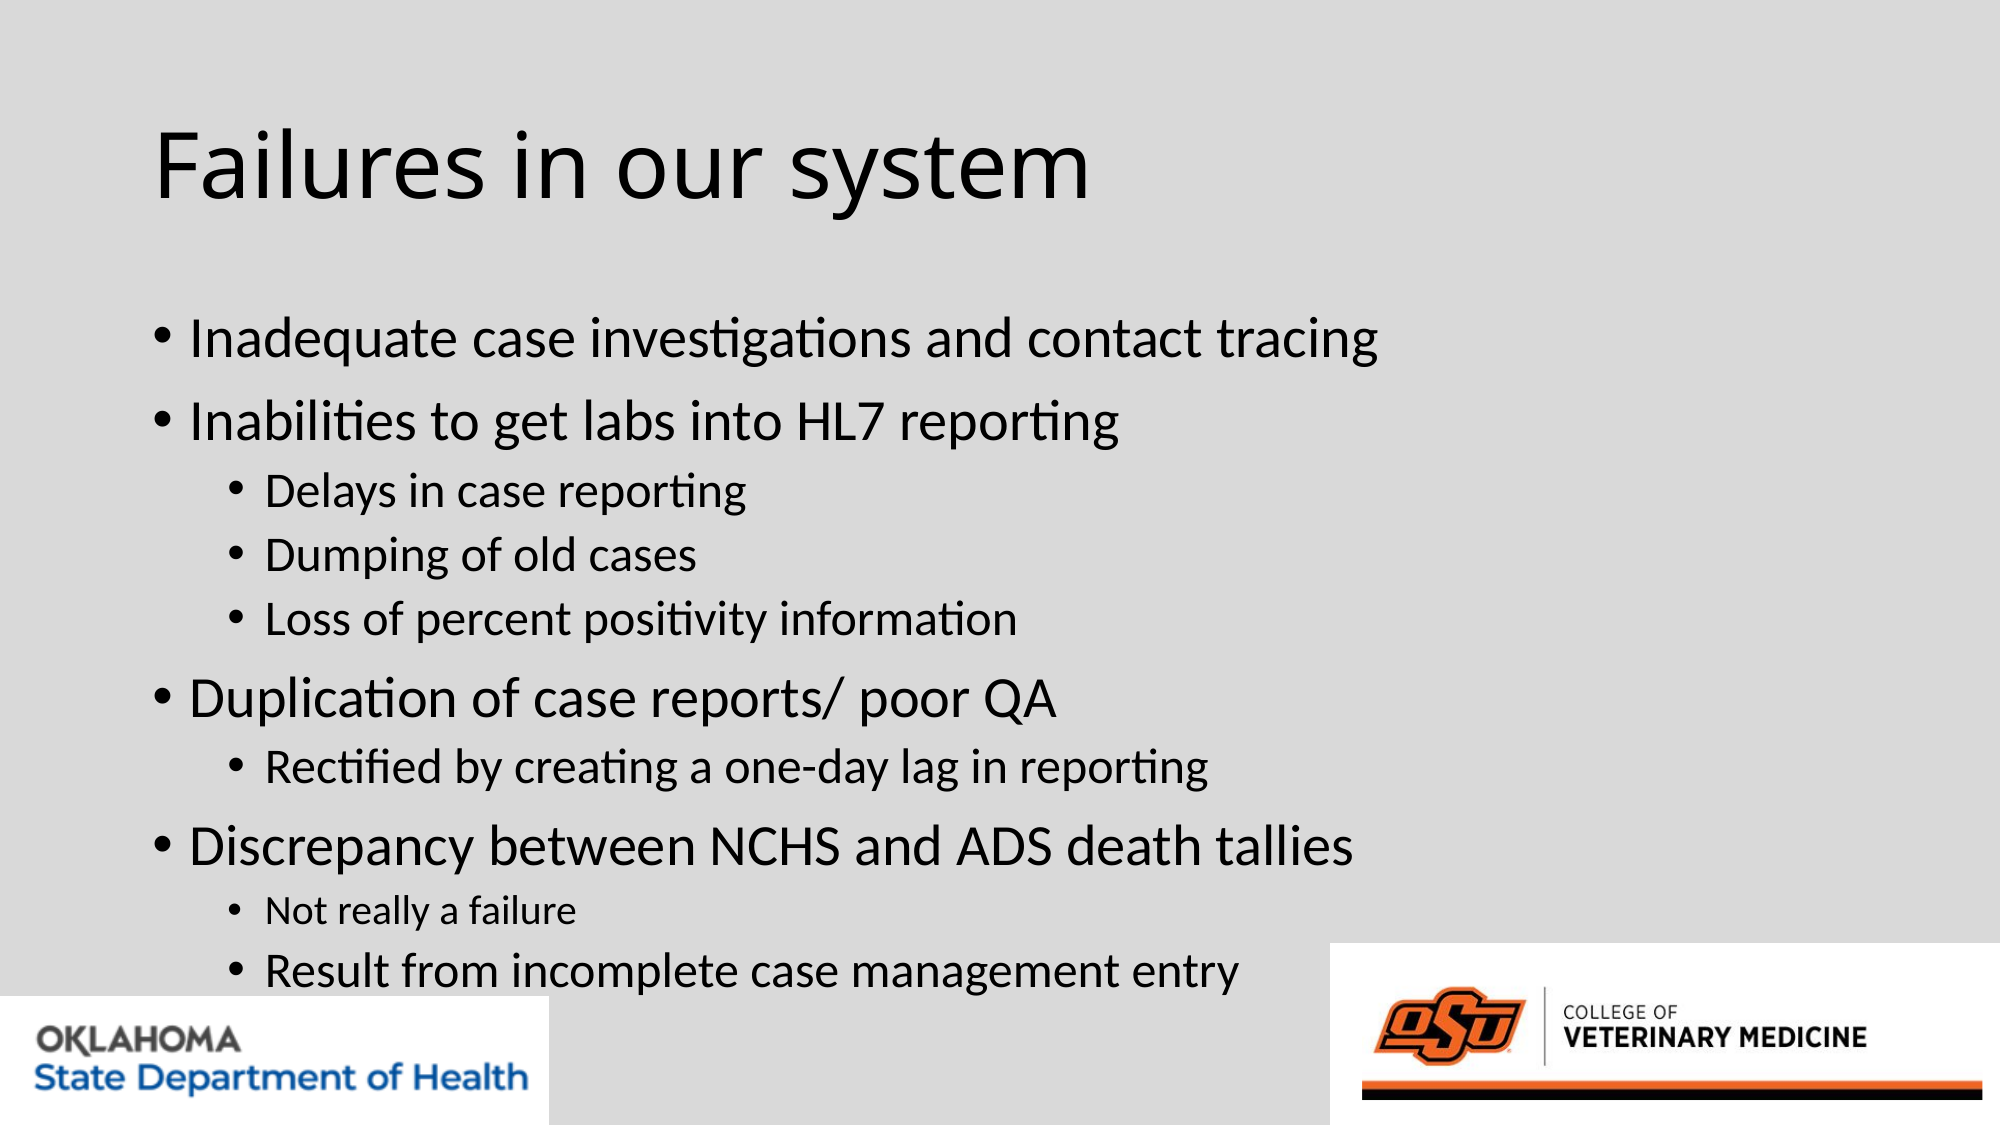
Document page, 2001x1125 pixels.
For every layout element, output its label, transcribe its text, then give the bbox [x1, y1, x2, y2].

list Inadequate case investigations and contact tracing Inabilities to get labs into HL7 reporting Delays in case reporting Dumping of old cases Loss of percent positivity information Duplication of case reports/ poor QA Rectified by creating a one-day lag in reporting Discrepancy between NCHS and ADS death tallies Not really a failure Result from incomplete case management entry [137, 299, 1863, 1014]
picture [0, 996, 549, 1125]
picture [1330, 943, 2000, 1125]
title Failures in our system [137, 59, 1863, 278]
